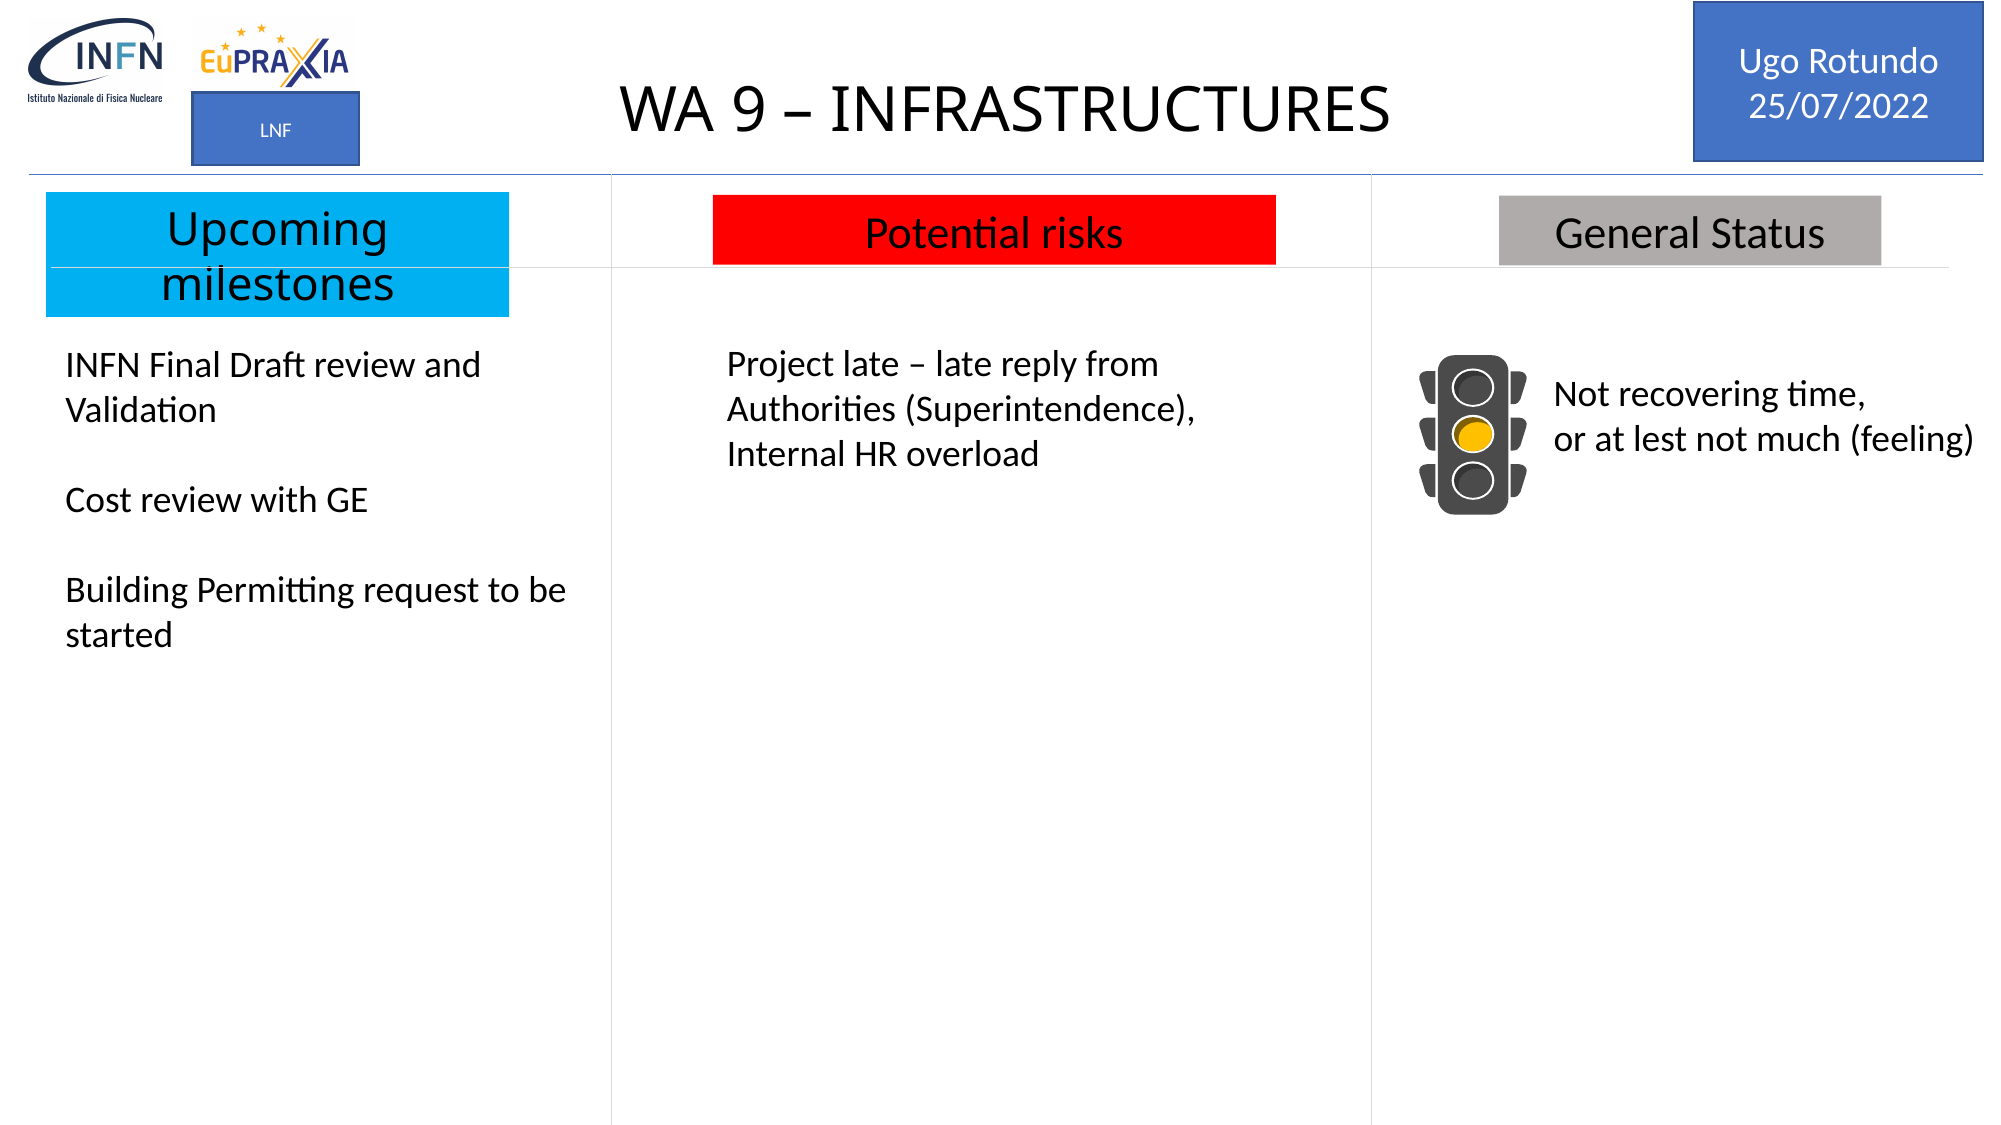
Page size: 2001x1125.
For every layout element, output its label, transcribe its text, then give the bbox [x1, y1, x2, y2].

text_box Project late – late reply from Authorities (Superintendence), Internal HR overload [712, 331, 1276, 482]
text_box Ugo Rotundo 25/07/2022 [1693, 1, 1984, 162]
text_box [1419, 355, 1527, 515]
text_box WA 9 – INFRASTRUCTURES [420, 61, 1592, 152]
text_box General Status [1499, 195, 1882, 266]
text_box Potential risks [712, 194, 1276, 265]
picture [192, 15, 355, 98]
text_box INFN Final Draft review and Validation Cost review with GE Building Permitting request to be started [50, 332, 611, 663]
picture [28, 18, 162, 102]
text_box Upcoming milestones [46, 192, 510, 317]
text_box Not recovering time, or at lest not much (feeling) [1538, 361, 1990, 467]
text_box LNF [191, 91, 360, 166]
